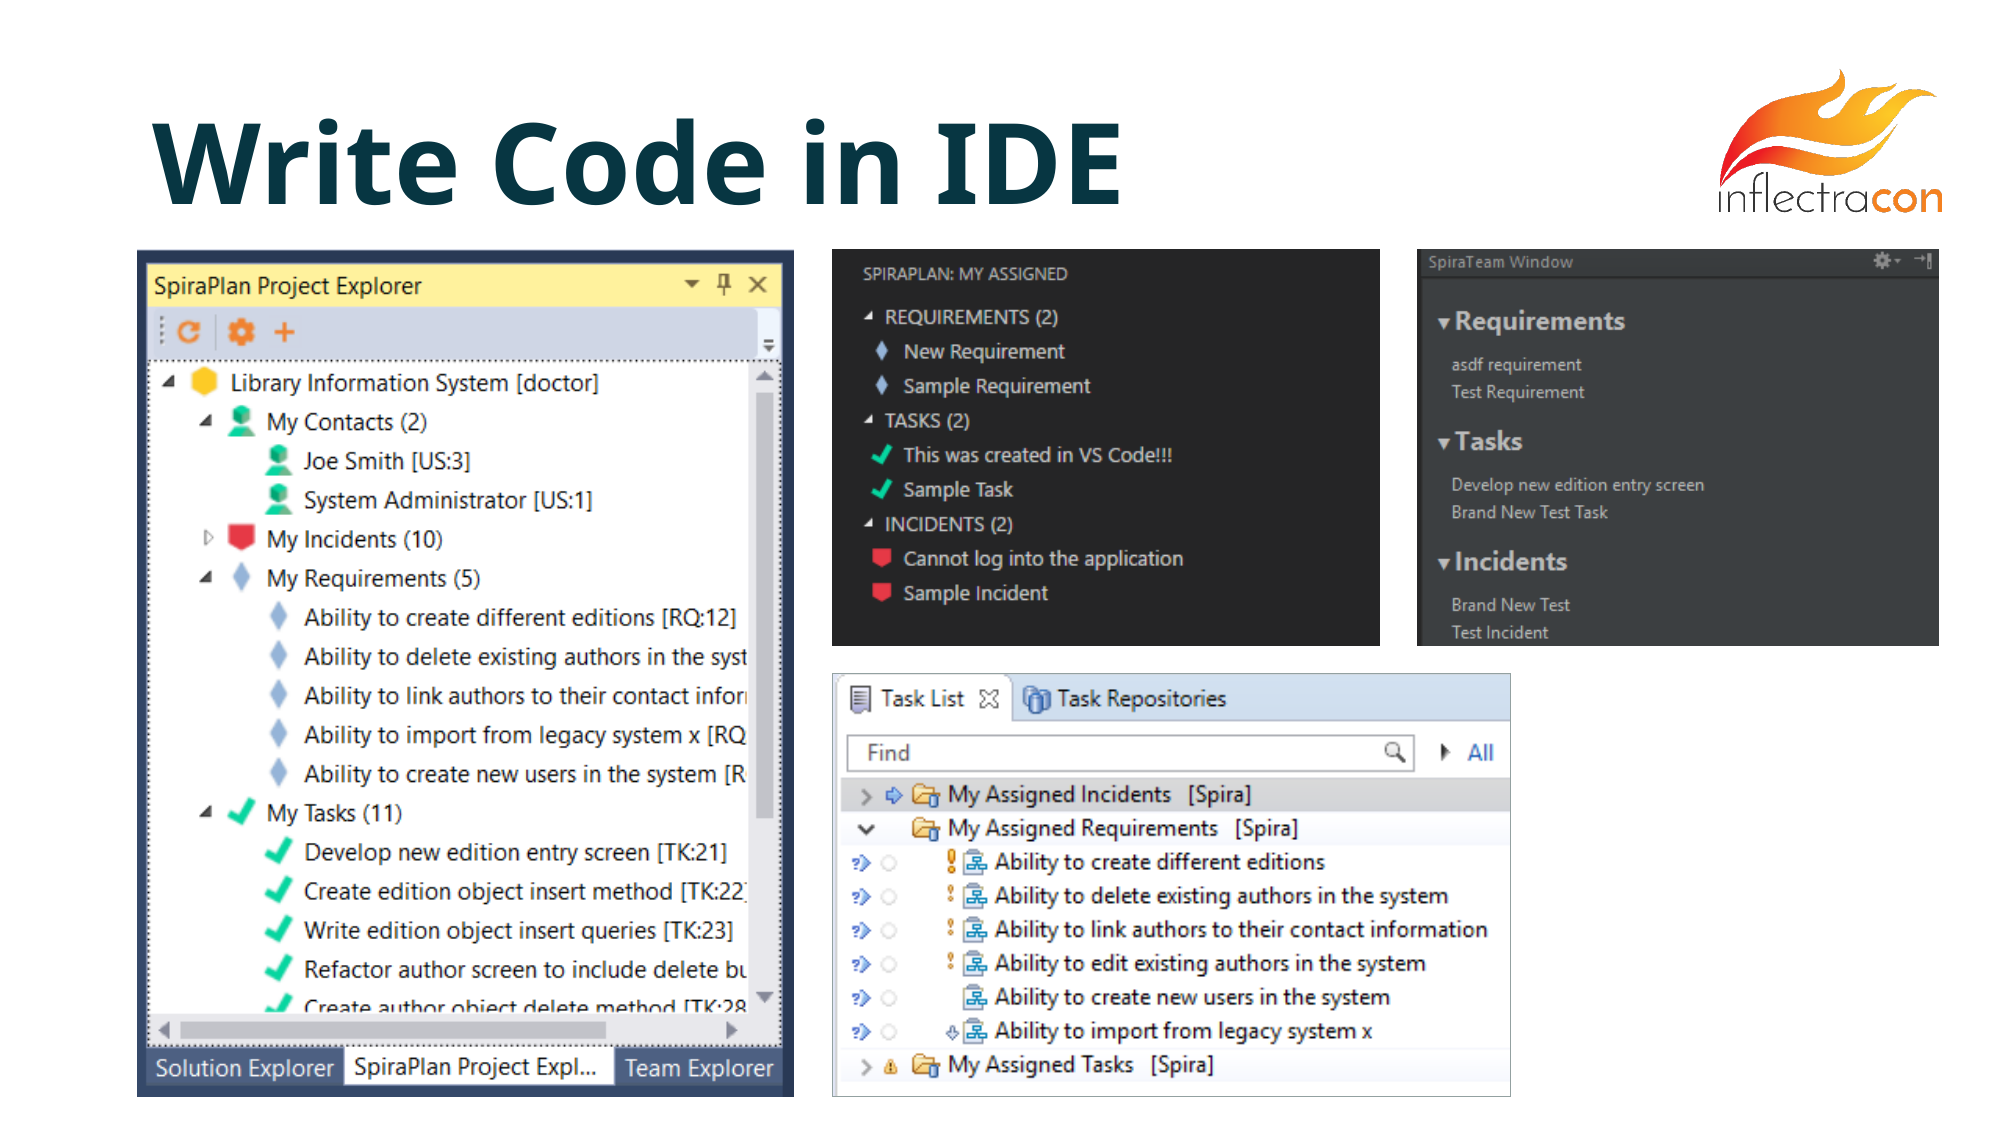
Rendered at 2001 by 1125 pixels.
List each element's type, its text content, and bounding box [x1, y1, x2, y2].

picture [1711, 51, 1950, 225]
picture [1417, 249, 1939, 646]
title Write Code in IDE [137, 59, 1863, 278]
picture [832, 673, 1511, 1097]
picture [832, 249, 1380, 646]
picture [137, 249, 794, 1097]
